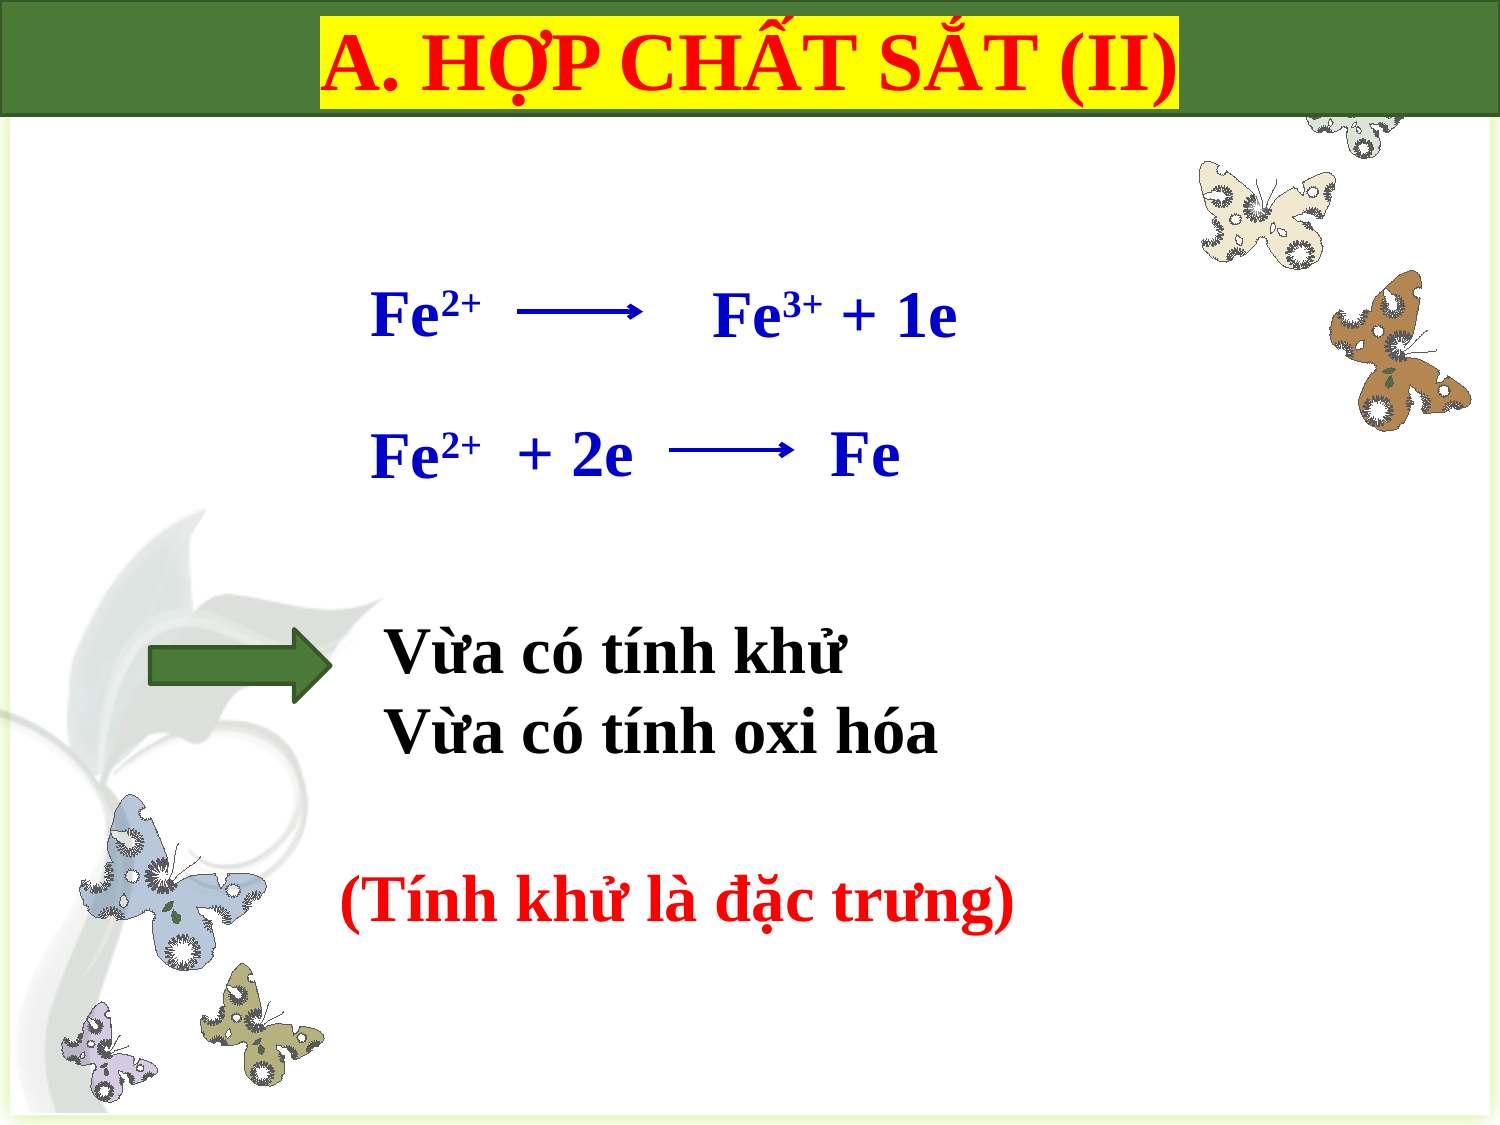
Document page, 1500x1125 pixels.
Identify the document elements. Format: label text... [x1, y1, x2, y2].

text_box Fe3+ + 1e [697, 263, 974, 358]
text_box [355, 262, 644, 359]
text_box Fe [816, 401, 917, 497]
text_box + 2e [502, 401, 650, 497]
text_box Fe2+ [355, 403, 544, 659]
text_box (Tính khử là đặc trưng) [324, 847, 1163, 942]
text_box A. HỢP CHẤT SẮT (II) [0, 0, 1500, 117]
text_box Vừa có tính khử Vừa có tính oxi hóa [368, 599, 969, 775]
picture [0, 474, 402, 1113]
text_box [147, 627, 333, 704]
